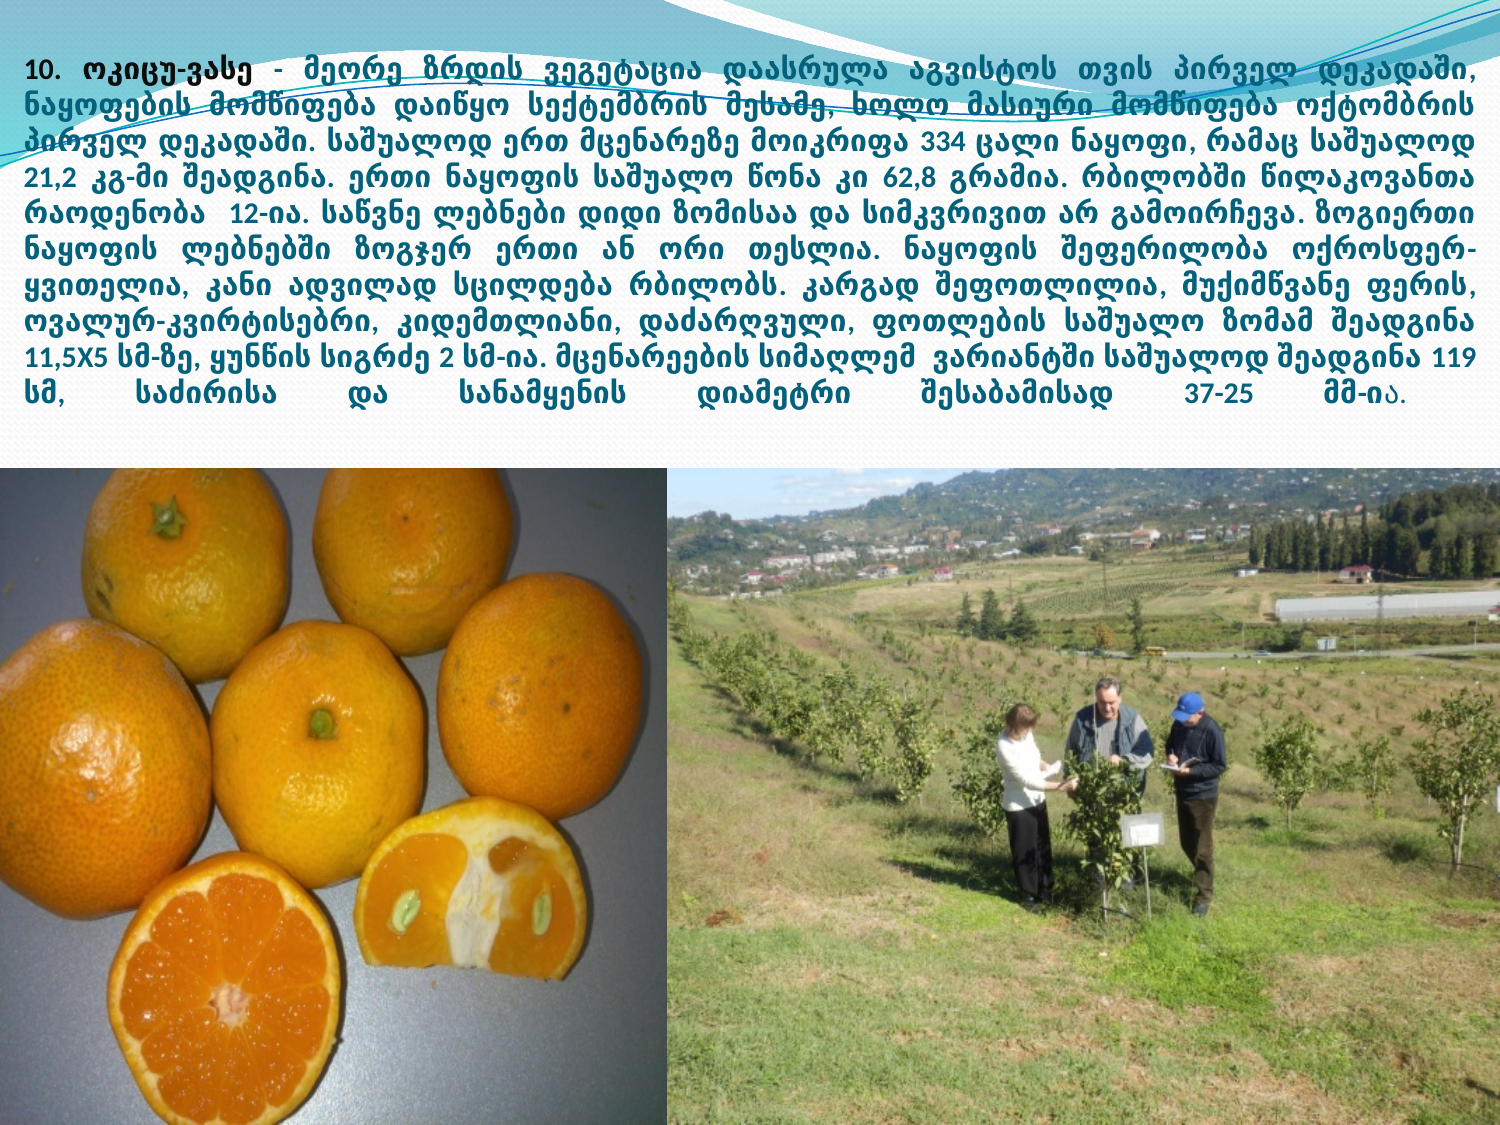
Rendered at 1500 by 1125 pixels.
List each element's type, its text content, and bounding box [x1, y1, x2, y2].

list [0, 468, 667, 1125]
title 10. ოკიცუ-ვასე - მეორე ზრდის ვეგეტაცია დაასრულა აგვისტოს თვის პირველ დეკადაში, ნაყოფების მომწიფება დაიწყო სექტემბრის მესამე, ხოლო მასიური მომწიფება ოქტომბრის პირველ დეკადაში. საშუალოდ ერთ მცენარეზე მოიკრიფა 334 ცალი ნაყოფი, რამაც საშუალოდ 21,2 კგ-მი შეადგინა. ერთი ნაყოფის საშუალო წონა კი 62,8 გრამია. რბილობში წილაკოვანთა რაოდენობა 12-ია. საწვნე ლებნები დიდი ზომისაა და სიმკვრივით არ გამოირჩევა. ზოგიერთი ნაყოფის ლებნებში ზოგჯერ ერთი ან ორი თესლია. ნაყოფის შეფერილობა ოქროსფერ-ყვითელია, კანი ადვილად სცილდება რბილობს. კარგად შეფოთლილია, მუქიმწვანე ფერის, ოვალურ-კვირტისებრი, კიდემთლიანი, დაძარღვული, ფოთლების საშუალო ზომამ შეადგინა 11,5X5 სმ-ზე, ყუნწის სიგრძე 2 სმ-ია. მცენარეების სიმაღლემ ვარიანტში საშუალოდ შეადგინა 119 სმ, საძირისა და სანამყენის დიამეტრი შესაბამისად 37-25 მმ-ია. [23, 0, 1477, 446]
picture [667, 468, 1500, 1125]
